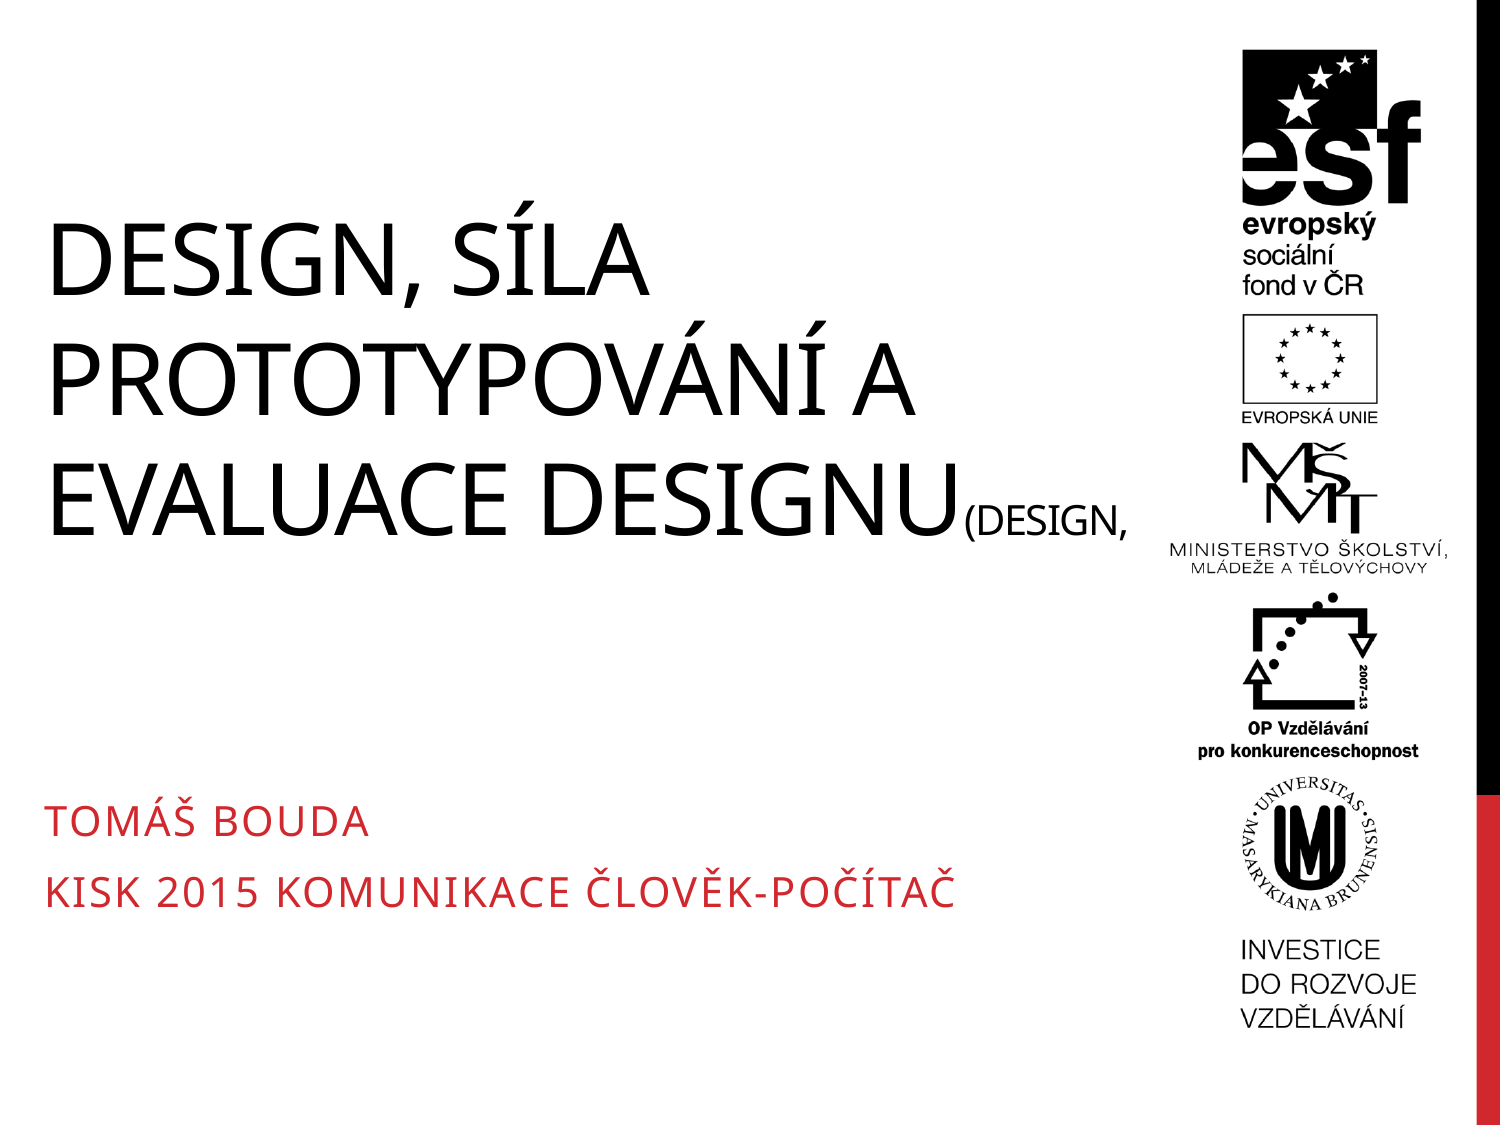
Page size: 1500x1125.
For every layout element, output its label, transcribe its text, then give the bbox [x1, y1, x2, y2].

subtitle Tomáš Bouda KISK 2015 Komunikace Člověk-počítač [29, 787, 1149, 938]
title Design, Síla prototypování a evaluace designu(design, [29, 37, 1149, 787]
picture [1151, 30, 1466, 1048]
